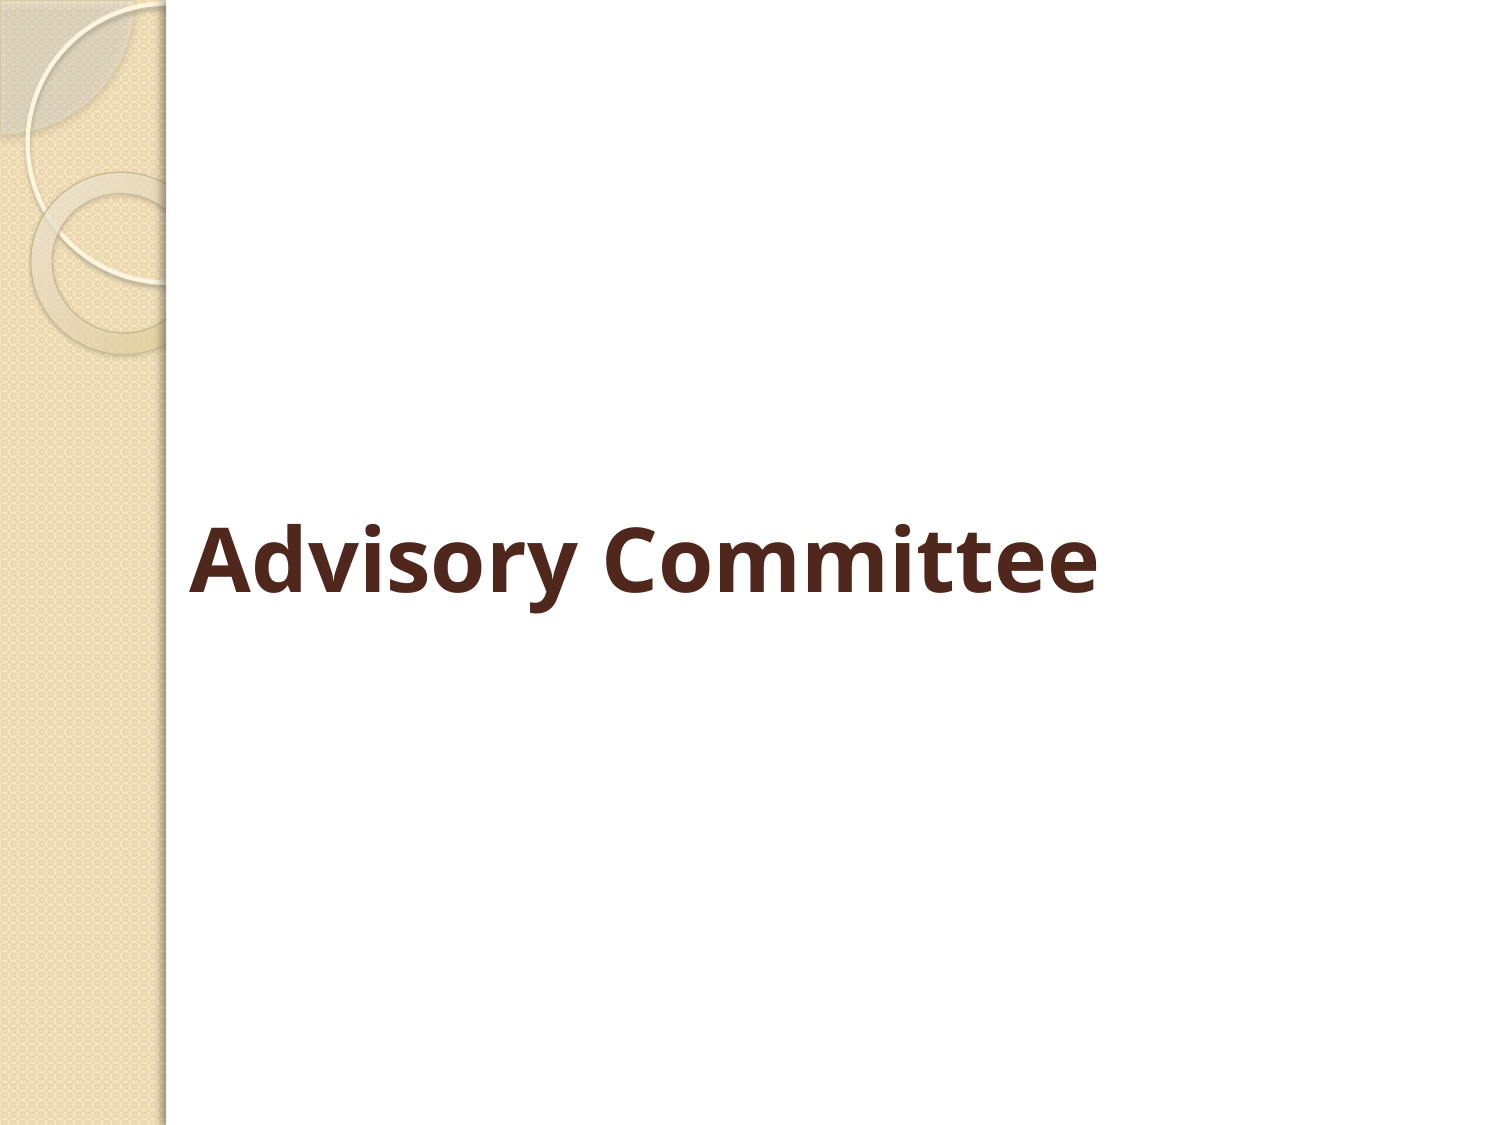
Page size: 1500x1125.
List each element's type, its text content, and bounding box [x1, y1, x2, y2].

title Advisory Committee [174, 462, 1425, 650]
